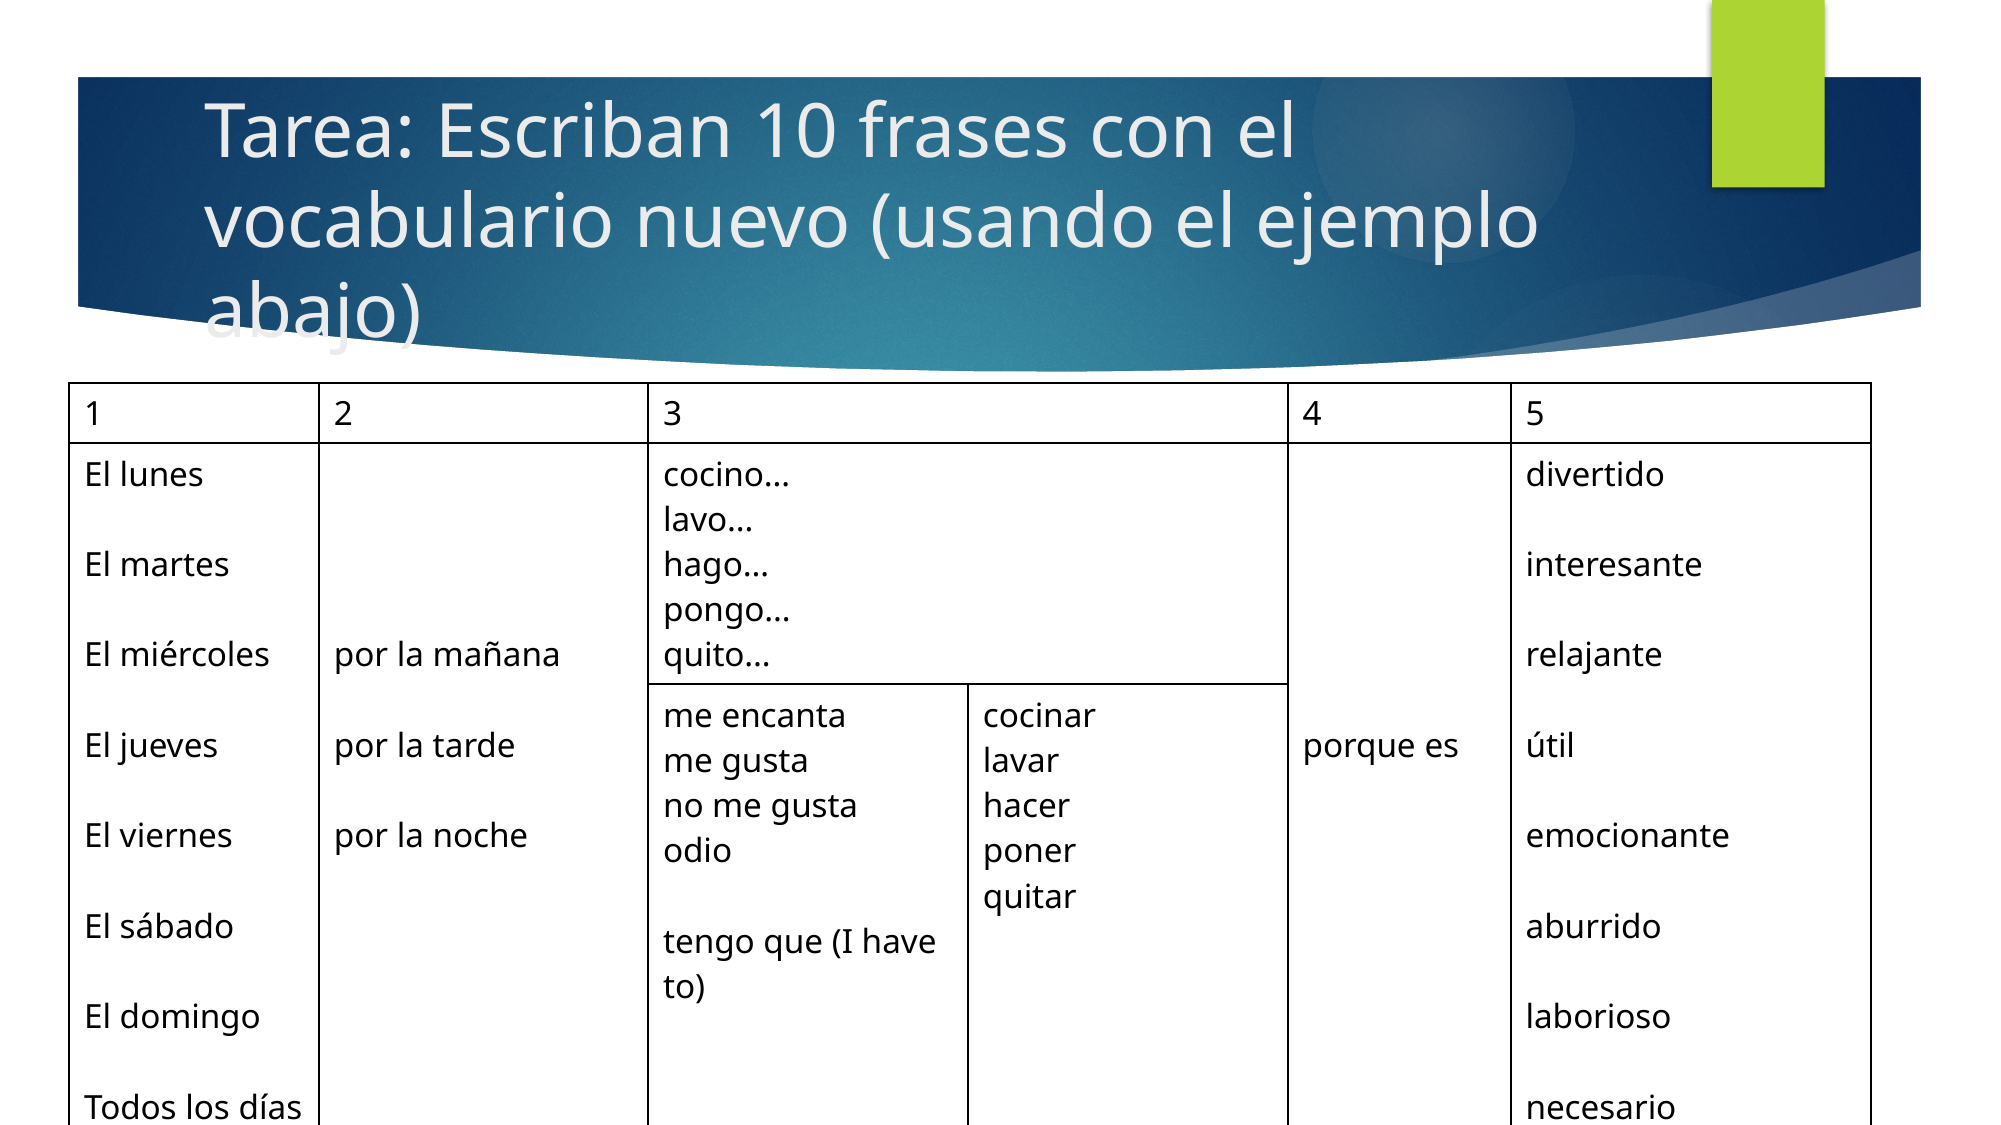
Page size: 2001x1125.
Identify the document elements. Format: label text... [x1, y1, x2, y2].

table_header 2 [320, 384, 647, 442]
title Tarea: Escriban 10 frases con el vocabulario nuevo (usando el ejemplo abajo) [189, 159, 1627, 276]
table_cell El lunes El martes El miércoles El jueves El viernes El sábado El domingo Todos los días [70, 444, 318, 1125]
table_cell cocinar lavar hacer poner quitar [969, 685, 1287, 1125]
table_cell por la mañana por la tarde por la noche [320, 444, 647, 1125]
table_cell me encanta me gusta no me gusta odio tengo que (I have to) [649, 685, 967, 1125]
table_header 3 [649, 384, 1287, 442]
table_cell cocino… lavo… hago… pongo… quito… [649, 444, 1287, 683]
table_cell divertido interesante relajante útil emocionante aburrido laborioso necesario [1512, 444, 1870, 1125]
table_cell porque es [1289, 444, 1510, 1125]
table_header 5 [1512, 384, 1870, 442]
table_header 4 [1289, 384, 1510, 442]
table_header 1 [70, 384, 318, 442]
